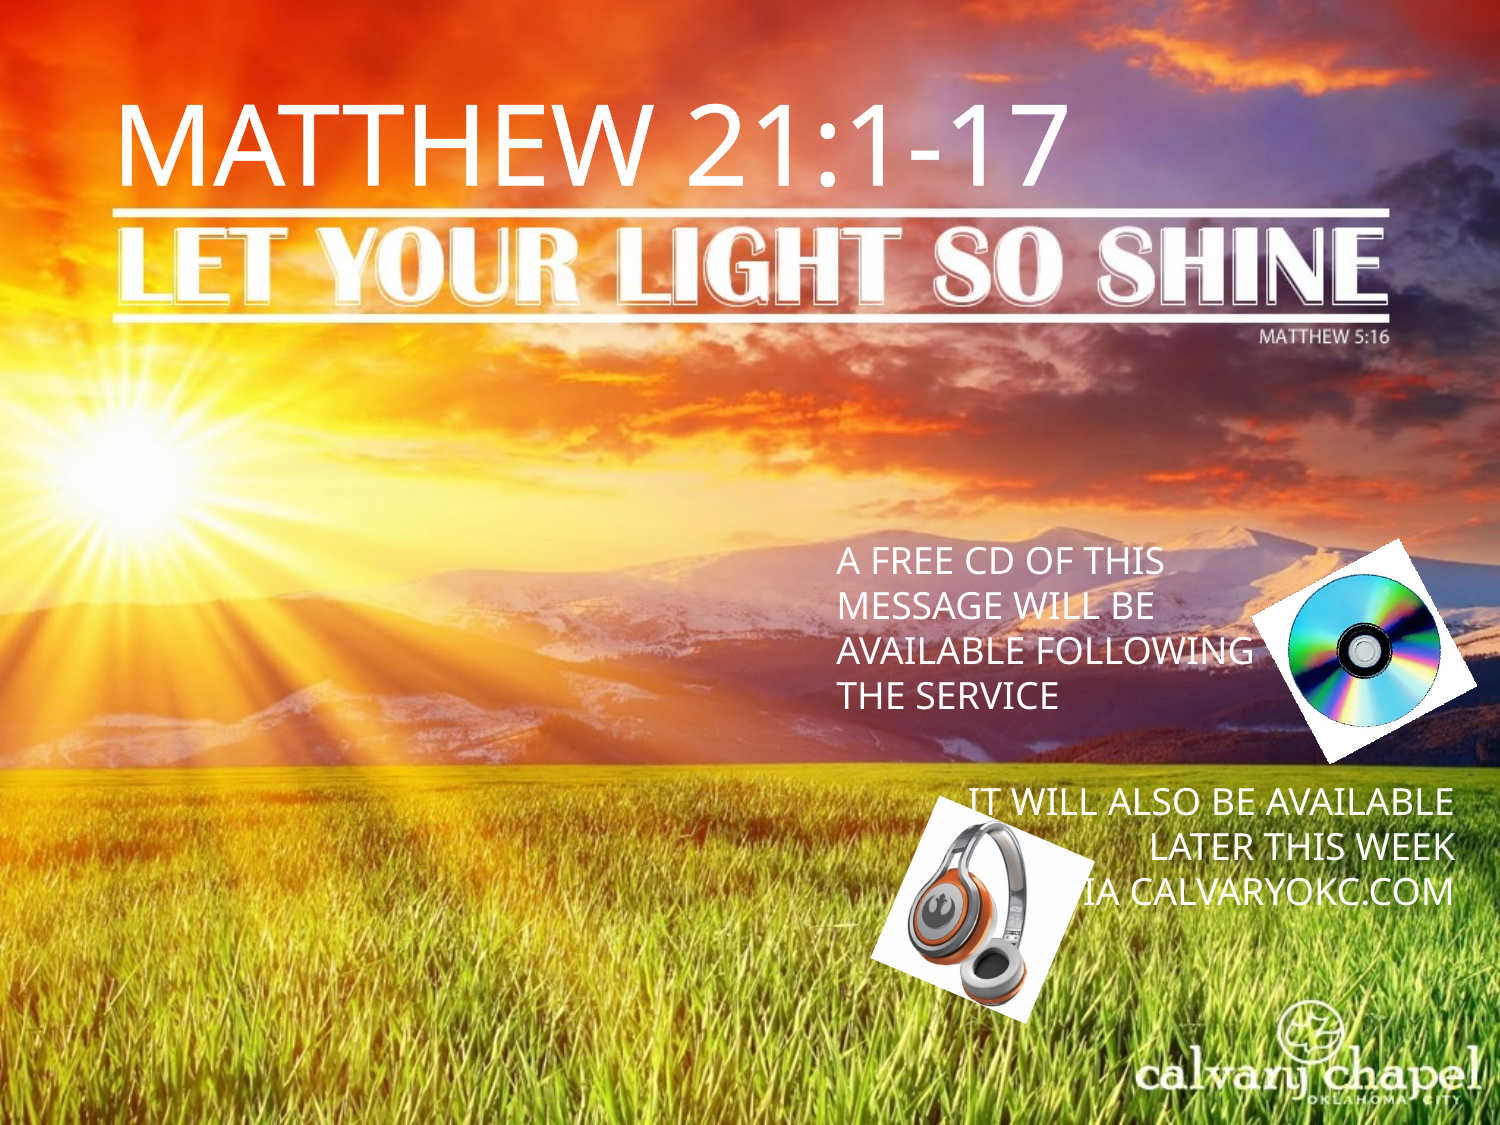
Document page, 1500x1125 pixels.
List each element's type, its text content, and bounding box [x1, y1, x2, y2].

picture [0, 0, 1500, 1125]
text_box MATTHEW 21:1-17 [96, 65, 1375, 216]
text_box IT WILL ALSO be available LATER THIS WEEK VIA cALVARYOKC.COM [908, 770, 1470, 920]
text_box A free CD of this message will be available following the service [821, 529, 1347, 725]
